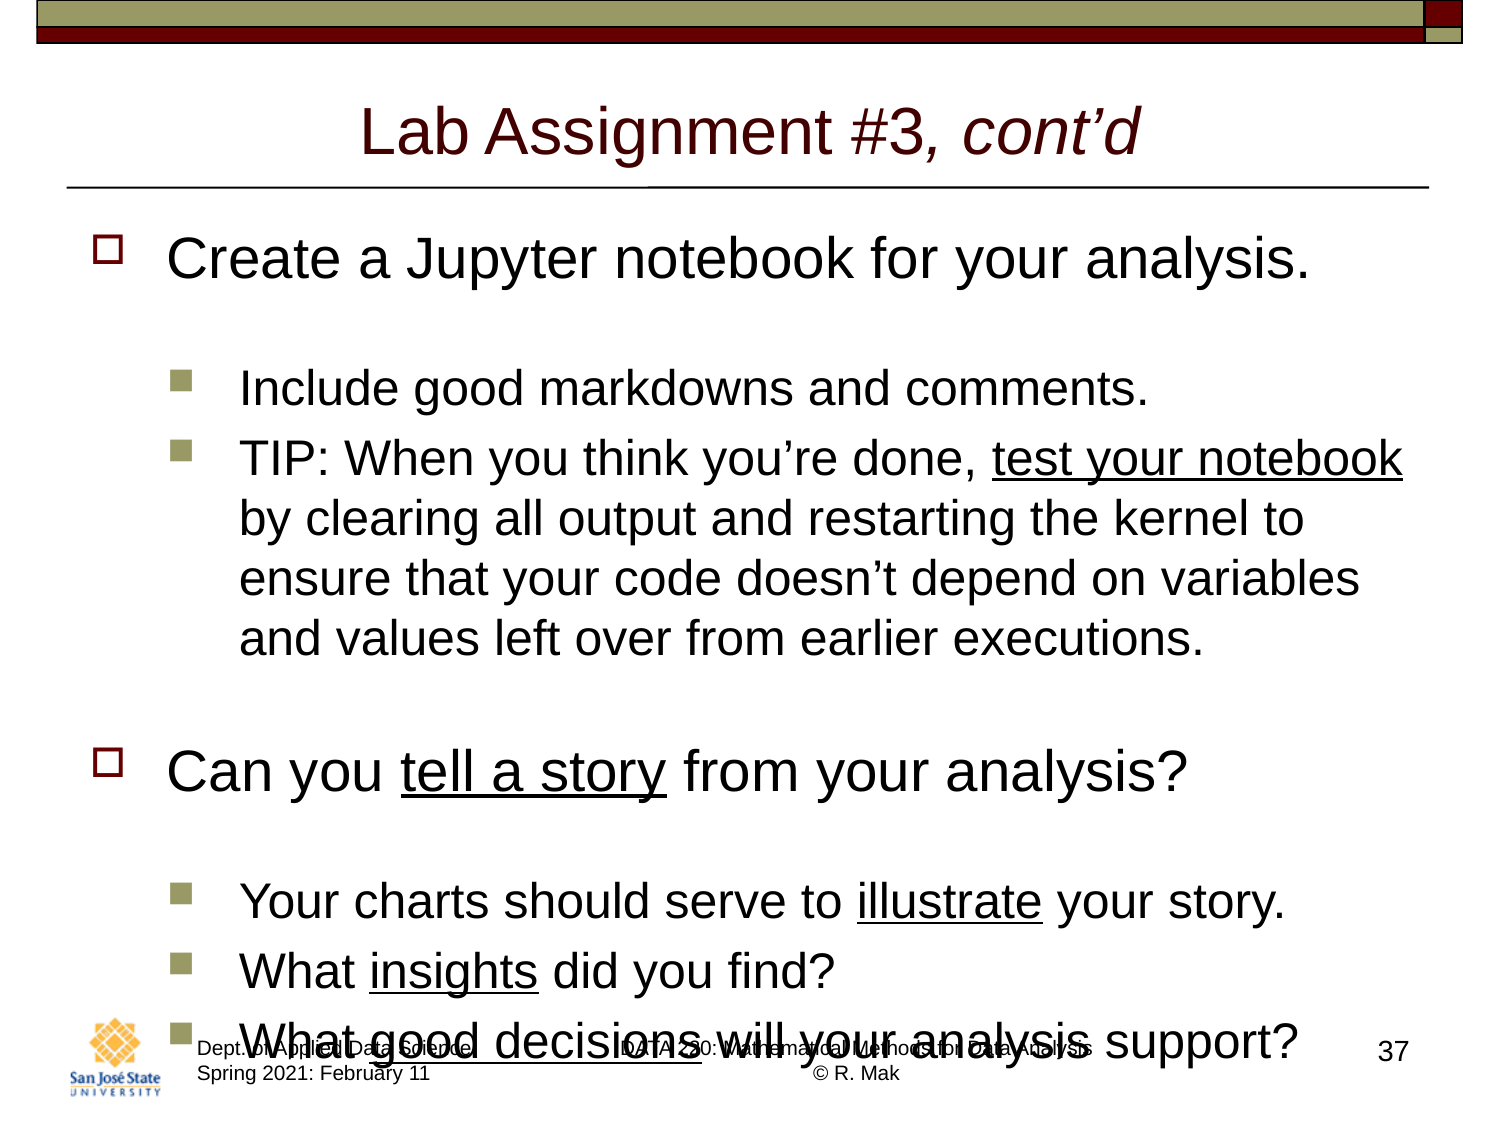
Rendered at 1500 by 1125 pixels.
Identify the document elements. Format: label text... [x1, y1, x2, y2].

slide_number 37 [1305, 1025, 1425, 1100]
list Create a Jupyter notebook for your analysis. Include good markdowns and comments. TIP: When you think you’re done, test your notebook by clearing all output and restarting the kernel to ensure that your code doesn’t depend on variables and values left over from earlier executions. Can you tell a story from your analysis? Your charts should serve to illustrate your story. What insights did you find? What good decisions will your analysis support? [75, 212, 1425, 1006]
picture [60, 1012, 166, 1112]
title Lab Assignment #3, cont’d [75, 67, 1425, 175]
